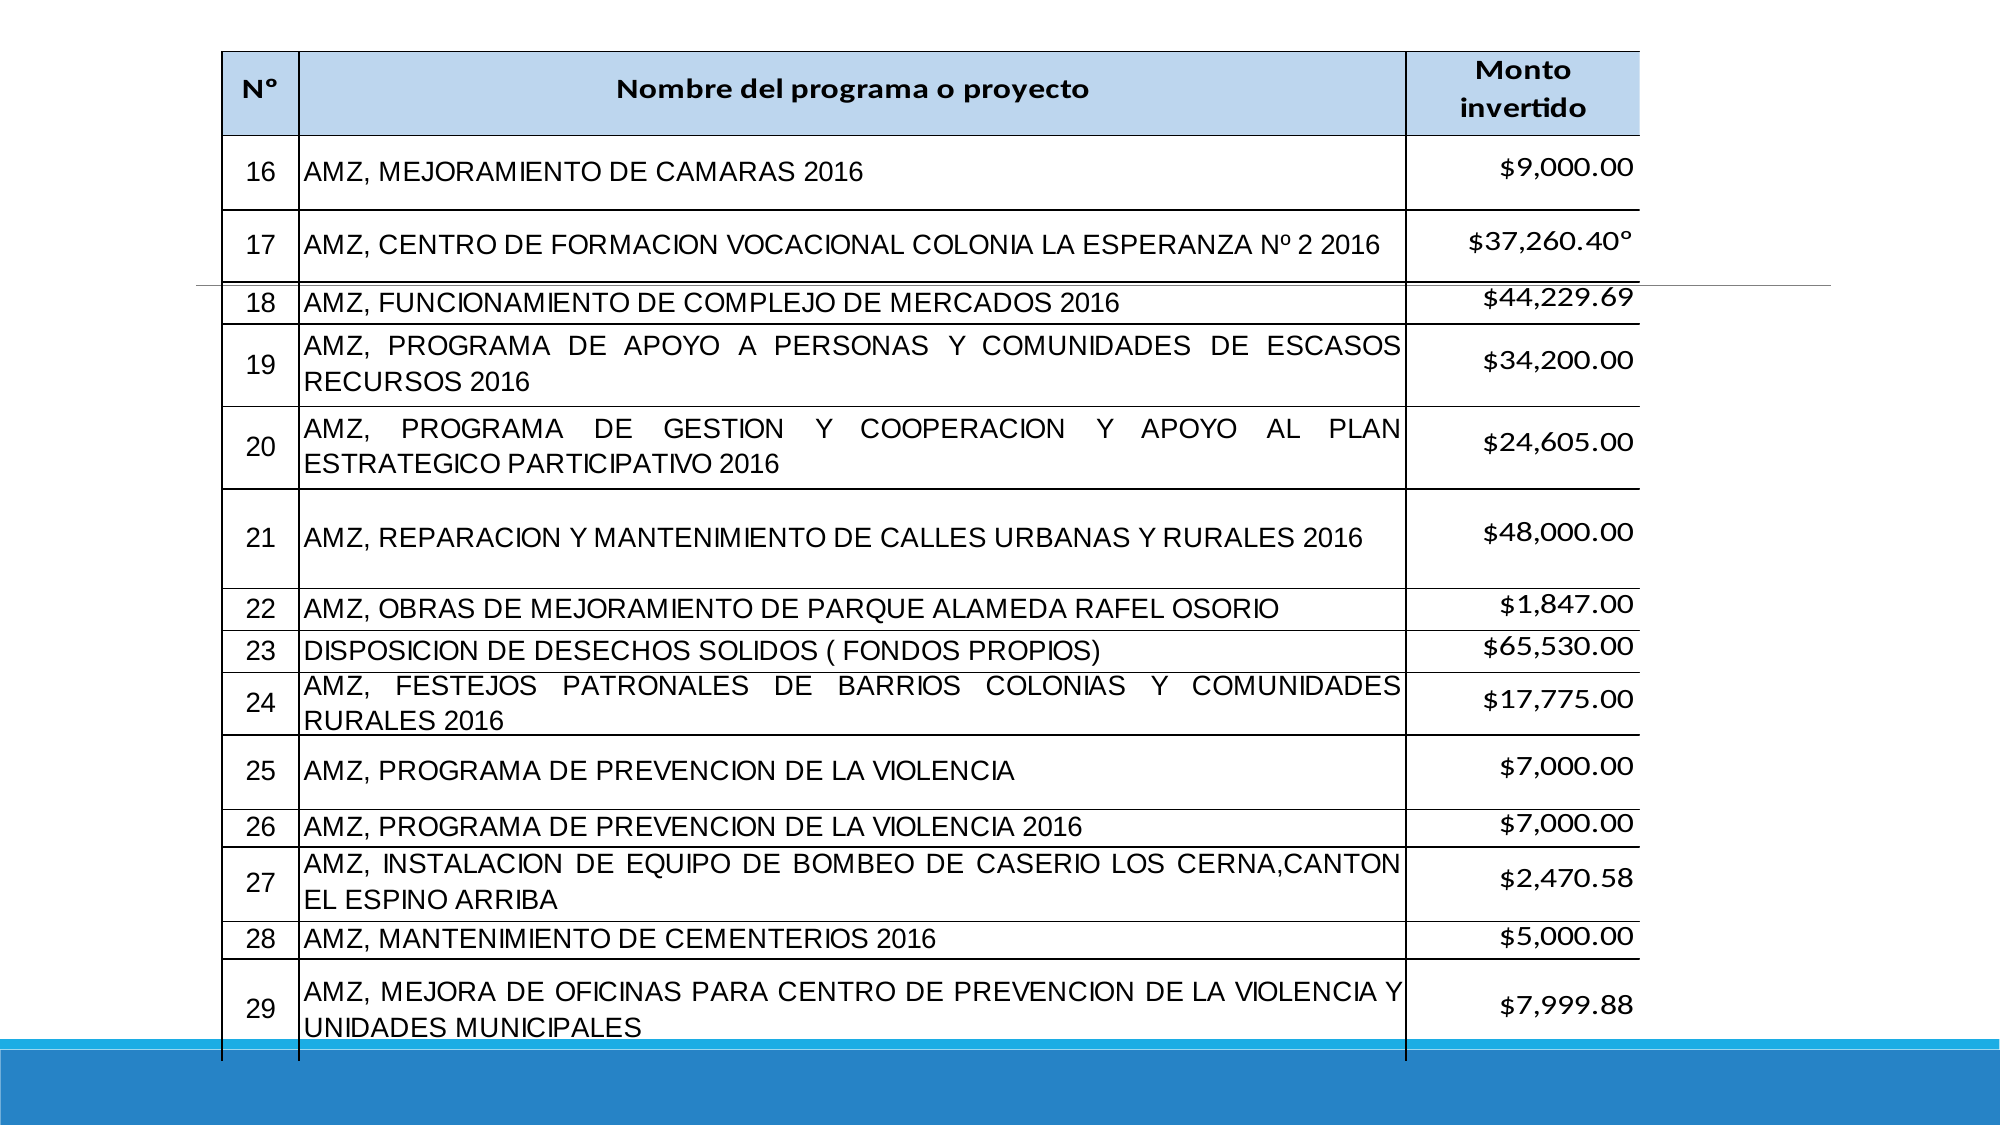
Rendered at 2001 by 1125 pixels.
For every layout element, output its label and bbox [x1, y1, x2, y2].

text_box [220, 50, 1642, 1063]
